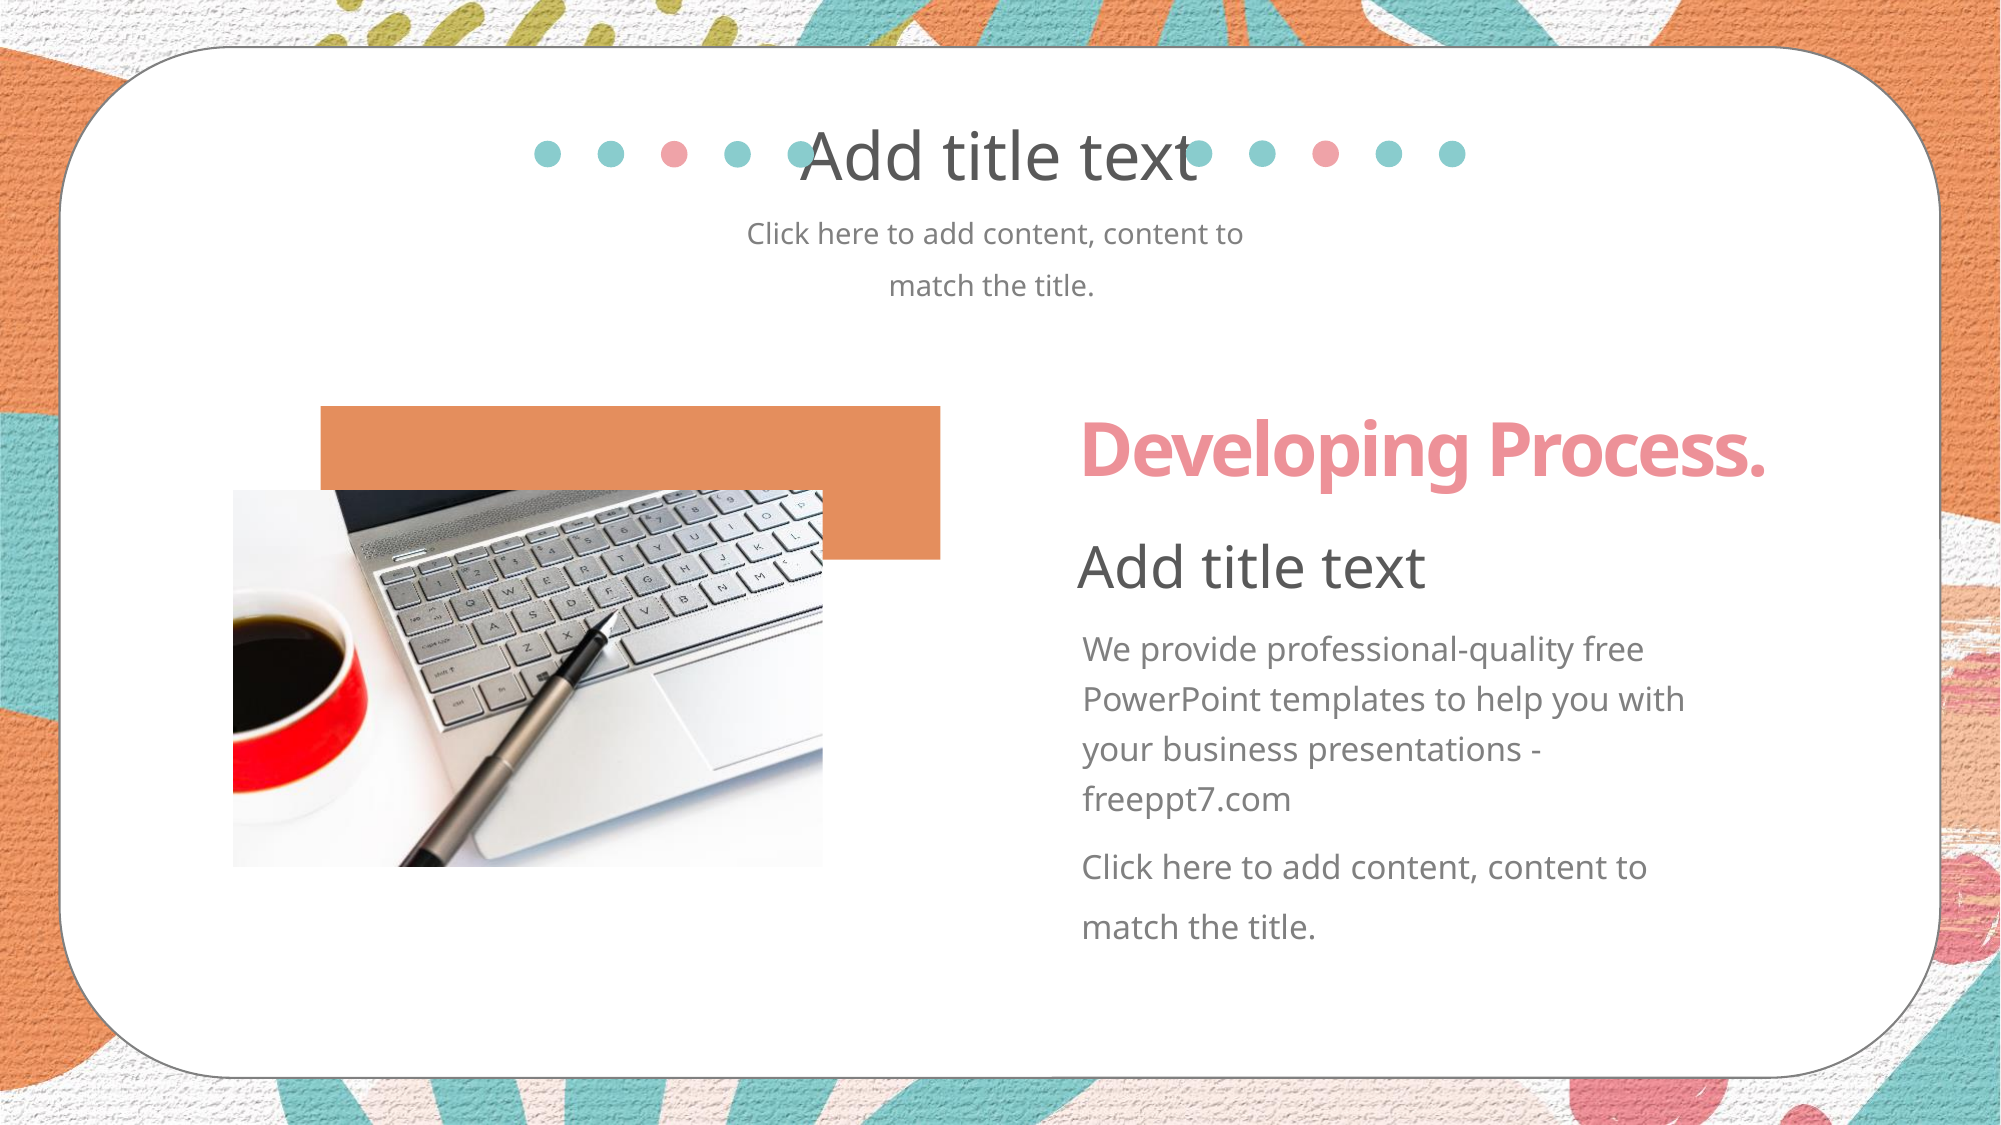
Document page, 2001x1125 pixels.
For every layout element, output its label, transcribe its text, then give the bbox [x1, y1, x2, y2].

picture [0, 0, 2001, 1125]
text_box Add title text [1077, 530, 1528, 601]
text_box Click here to add content, content to match the title. [714, 190, 1285, 309]
text_box Click here to add content, content to match the title. [1077, 819, 1727, 954]
text_box We provide professional-quality free PowerPoint templates to help you with your business presentations - freeppt7.com [1062, 608, 1749, 829]
text_box [232, 489, 824, 867]
text_box [320, 405, 941, 561]
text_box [534, 140, 815, 168]
text_box Add title text [646, 113, 1354, 194]
text_box [58, 46, 1942, 1079]
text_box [1185, 140, 1466, 168]
text_box Developing Process. [1074, 422, 1822, 494]
